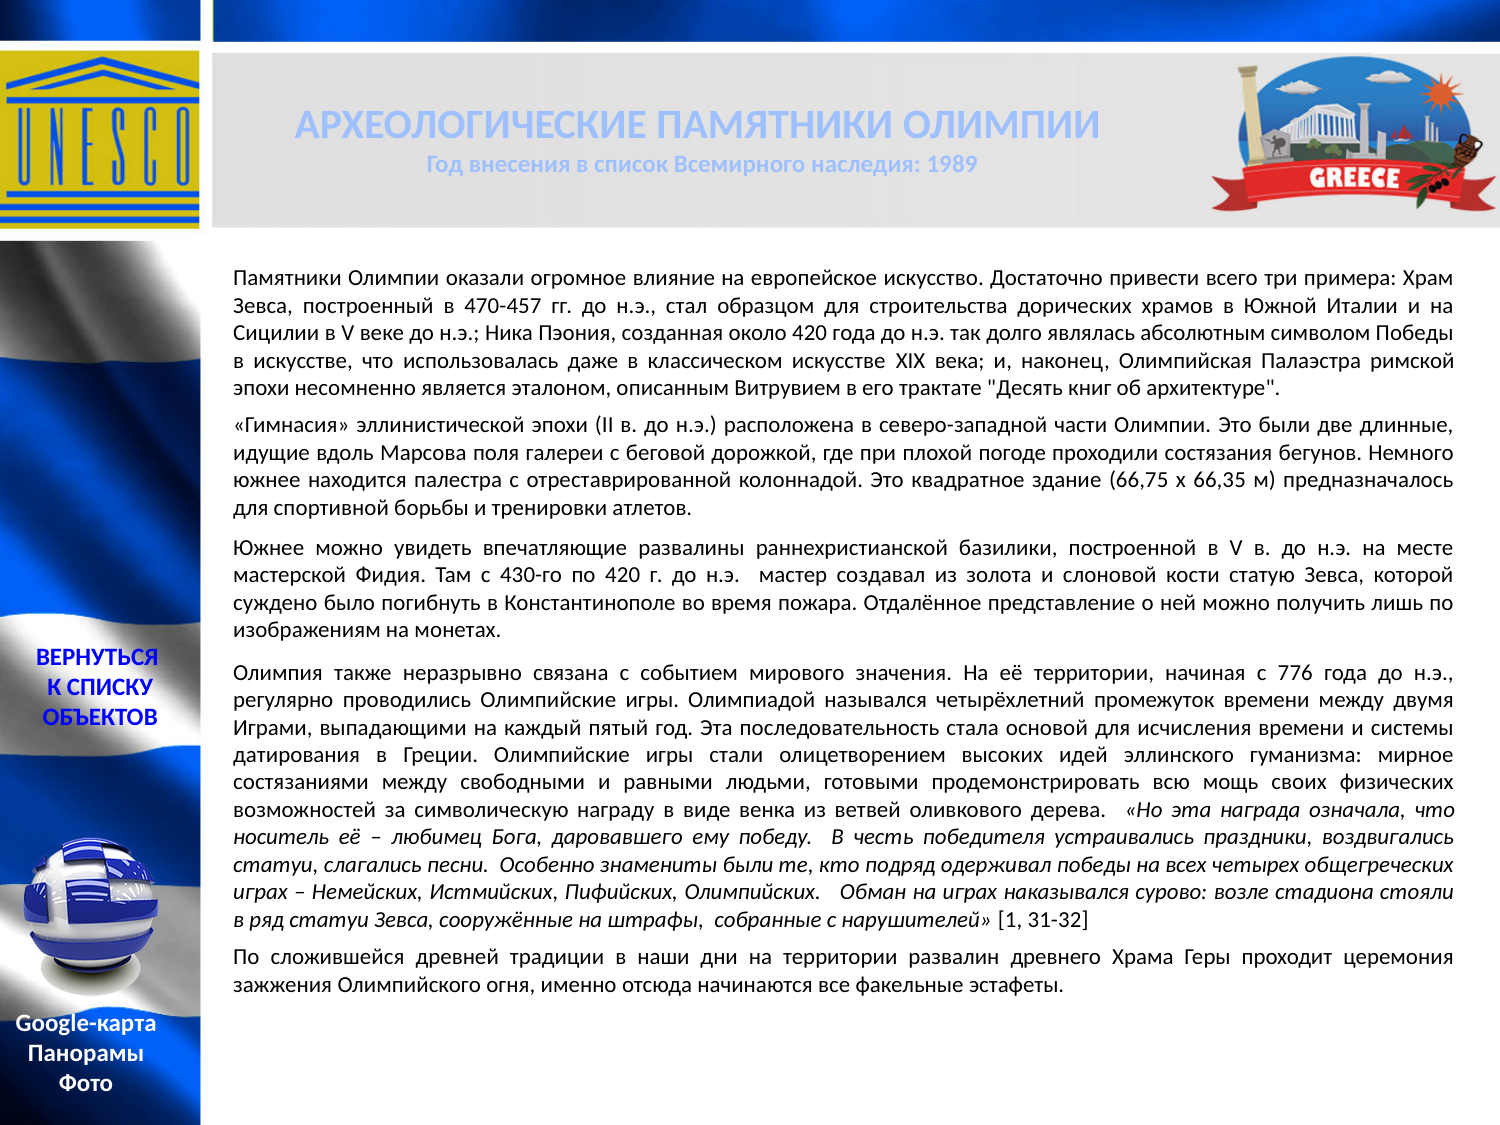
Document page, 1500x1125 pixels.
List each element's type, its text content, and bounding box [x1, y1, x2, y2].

text_box Памятники Олимпии оказали огромное влияние на европейское искусство. Достаточно привести всего три примера: Храм Зевса, построенный в 470-457 гг. до н.э., стал образцом для строительства дорических храмов в Южной Италии и на Сицилии в V веке до н.э.; Ника Пэония, созданная около 420 года до н.э. так долго являлась абсолютным символом Победы в искусстве, что использовалась даже в классическом искусстве XIX века; и, наконец, Олимпийская Палаэстра римской эпохи несомненно является эталоном, описанным Витрувием в его трактате "Десять книг об архитектуре". «Гимнасия» эллинистической эпохи (II в. до н.э.) расположена в северо-западной части Олимпии. Это были две длинные, идущие вдоль Марсова поля галереи с беговой дорожкой, где при плохой погоде проходили состязания бегунов. Немного южнее находится палестра с отреставрированной колоннадой. Это квадратное здание (66,75 х 66,35 м) предназначалось для спортивной борьбы и тренировки атлетов. Южнее можно увидеть впечатляющие развалины раннехристианской базилики, построенной в V в. до н.э. на месте мастерской Фидия. Там с 430-го по 420 г. до н.э. мастер создавал из золота и слоновой кости статую Зевса, которой суждено было погибнуть в Константинополе во время пожара. Отдалённое представление о ней можно получить лишь по изображениям на монетах. Олимпия также неразрывно связана с событием мирового значения. На её территории, начиная с 776 года до н.э., регулярно проводились Олимпийские игры. Олимпиадой назывался четырёхлетний промежуток времени между двумя Играми, выпадающими на каждый пятый год. Эта последовательность стала основой для исчисления времени и системы датирования в Греции. Олимпийские игры стали олицетворением высоких идей эллинского гуманизма: мирное состязаниями между свободными и равными людьми, готовыми продемонстрировать всю мощь своих физических возможностей за символическую награду в виде венка из ветвей оливкового дерева. «Но эта награда означала, что носитель её – любимец Бога, даровавшего ему победу. В честь победителя устраивались праздники, воздвигались статуи, слагались песни. Особенно знамениты были те, кто подряд одерживал победы на всех четырех общегреческих играх – Немейских, Истмийских, Пифийских, Олимпийских. Обман на играх наказывался сурово: возле стадиона стояли в ряд статуи Зевса, сооружённые на штрафы, собранные с нарушителей» [1, 31-32] По сложившейся древней традиции в наши дни на территории развалин древнего Храма Геры проходит церемония зажжения Олимпийского огня, именно отсюда начинаются все факельные эстафеты. [218, 255, 1471, 1014]
text_box Google-карта Панорамы Фото [0, 999, 172, 1105]
text_box Вернуться к списку ОБЪЕКТОВ [17, 633, 183, 738]
picture [0, 0, 1500, 1125]
text_box Археологические памятники Олимпии Год внесения в список Всемирного наследия: 1989 [218, 89, 1187, 185]
